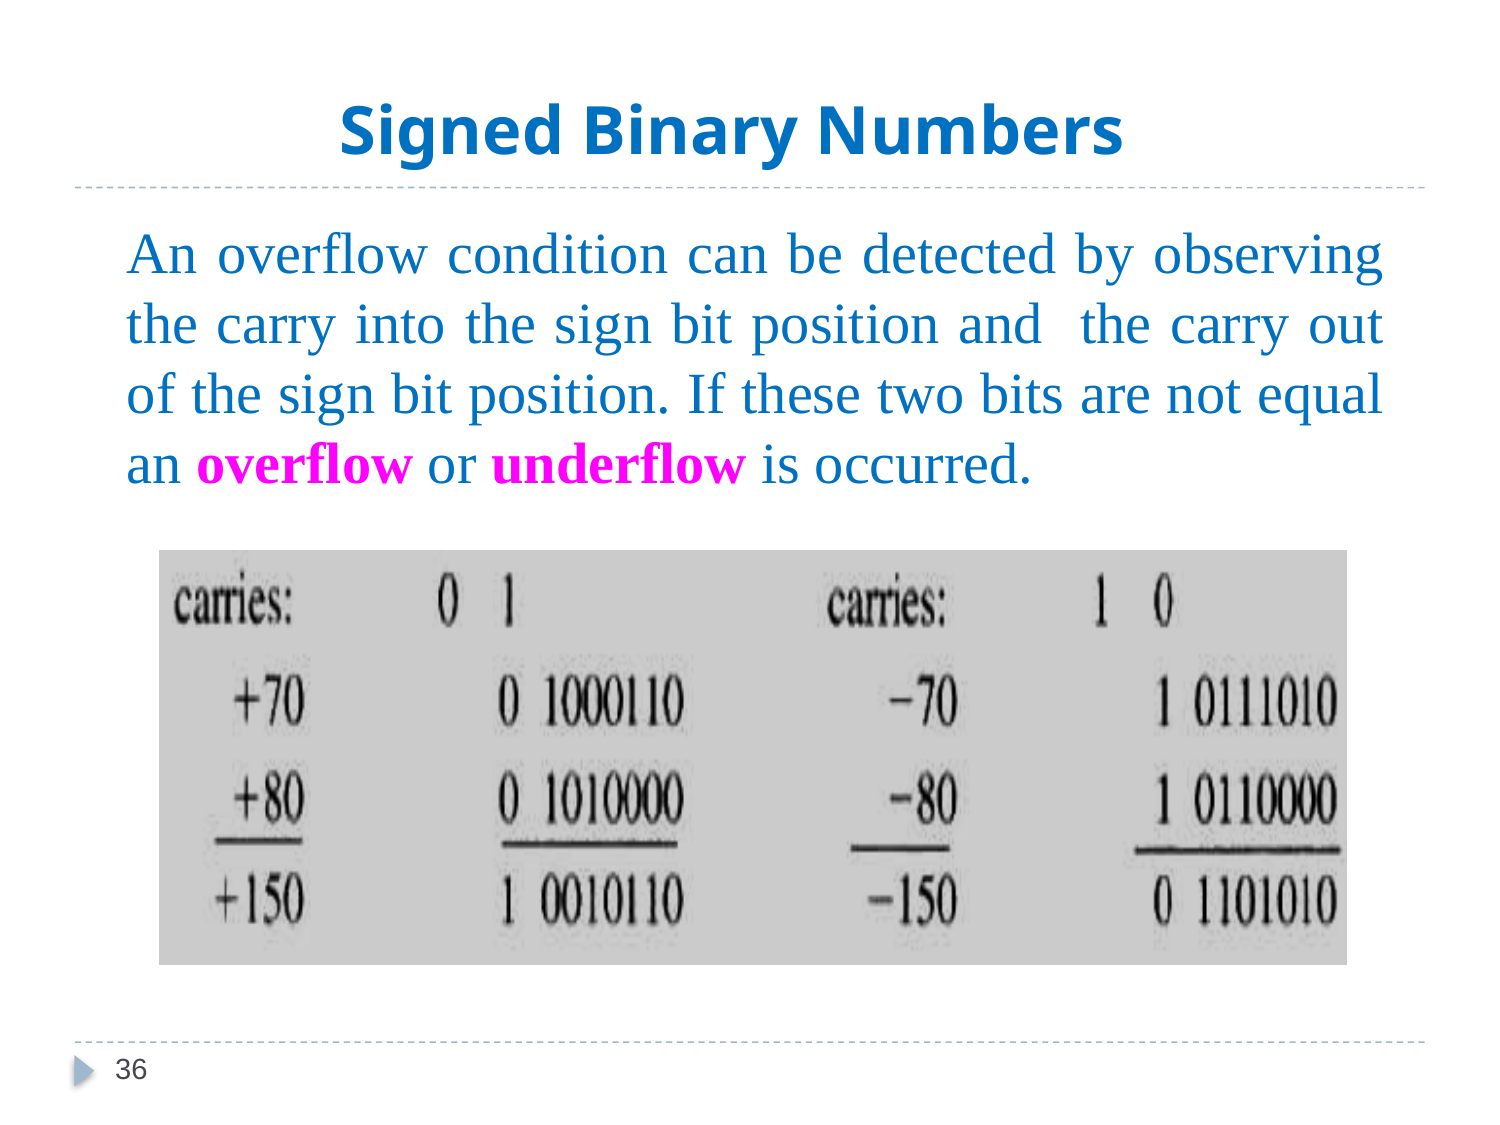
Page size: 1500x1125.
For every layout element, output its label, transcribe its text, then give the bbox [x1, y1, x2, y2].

title Signed Binary Numbers [324, 54, 1189, 176]
text_box An overflow condition can be detected by observing the carry into the sign bit position and the carry out of the sign bit position. If these two bits are not equal an overflow or underflow is occurred. [112, 208, 1400, 503]
slide_number 36 [100, 1042, 426, 1103]
picture [159, 550, 1347, 965]
